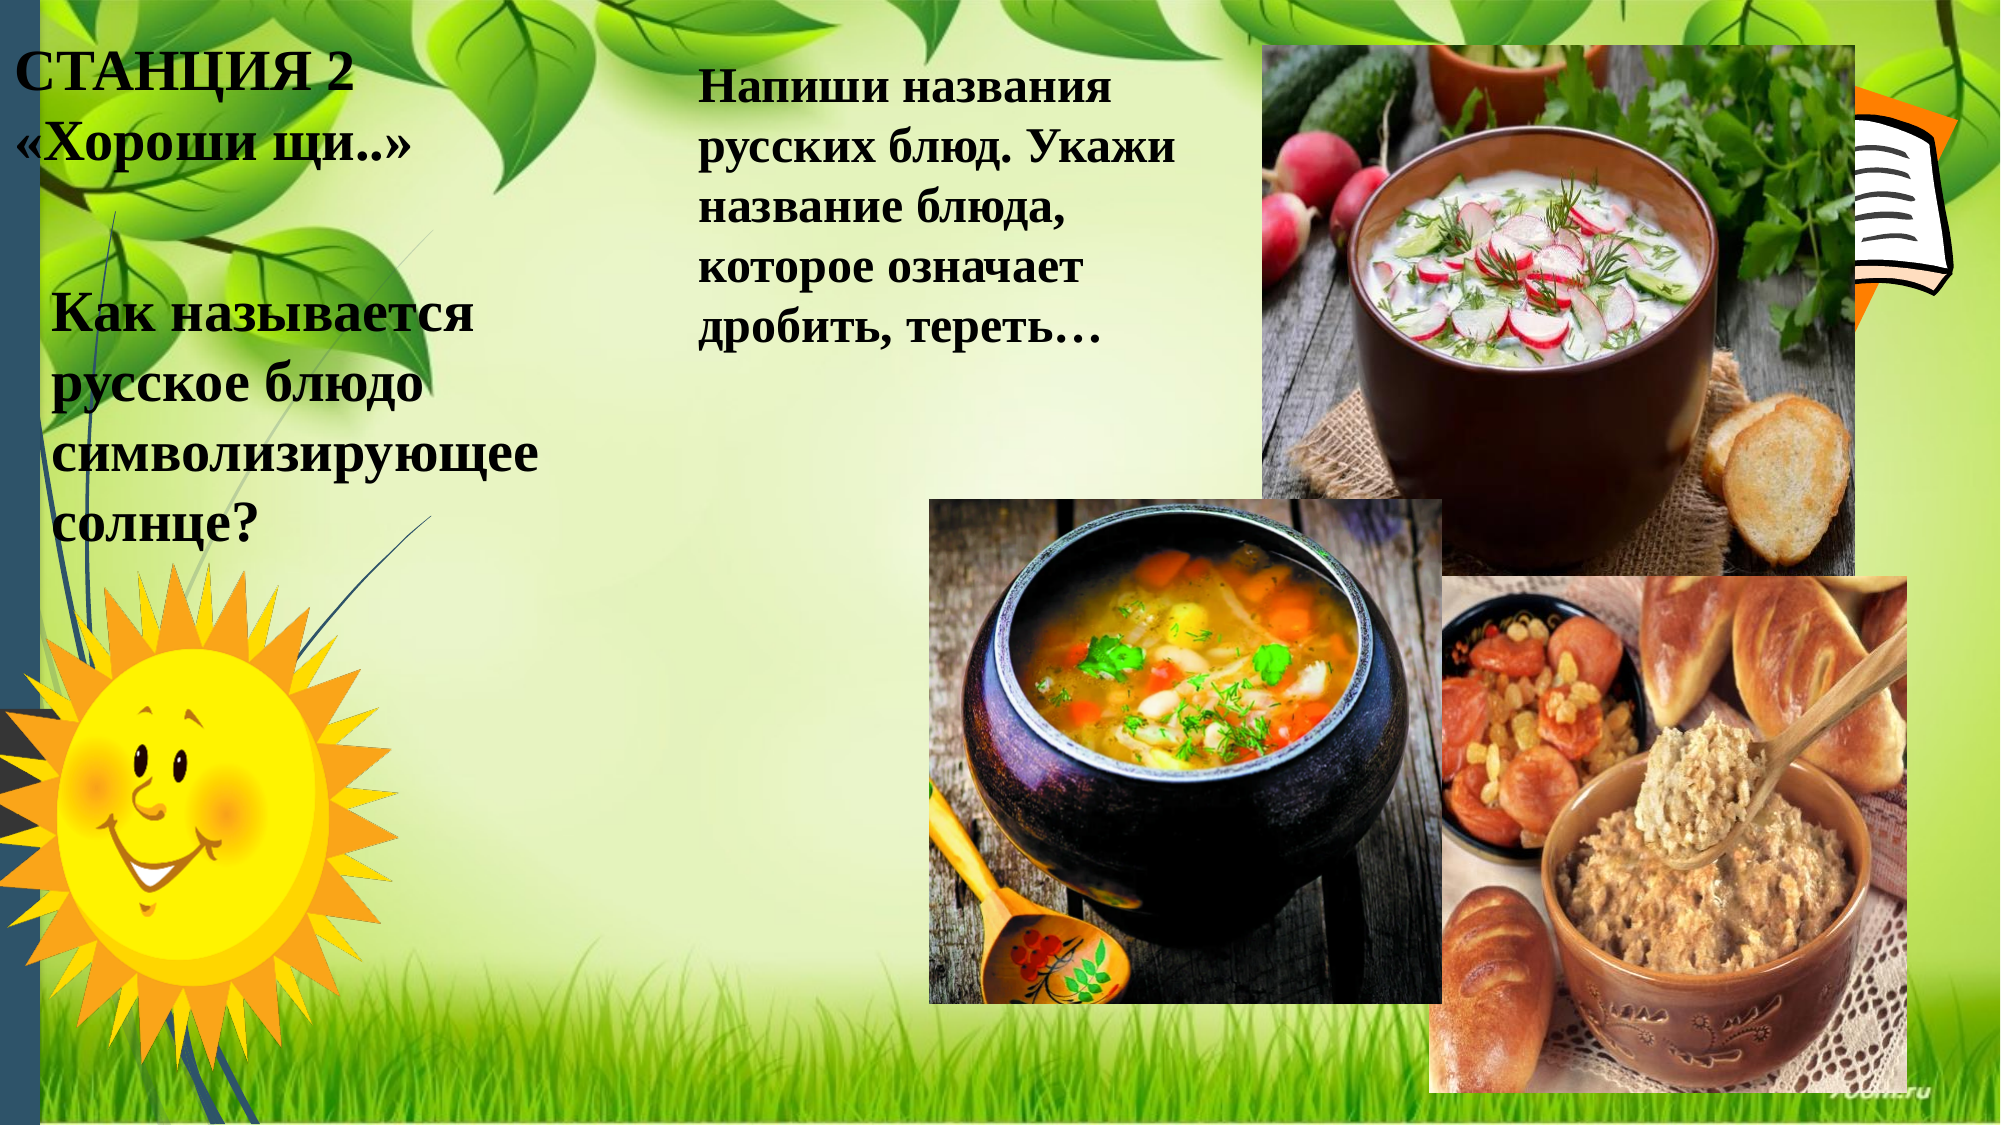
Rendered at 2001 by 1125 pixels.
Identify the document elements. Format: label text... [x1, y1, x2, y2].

text_box Напиши названия русских блюд. Укажи название блюда, которое означает дробить, тереть… [683, 45, 1221, 360]
text_box Как называется русское блюдо символизирующее солнце? [36, 266, 684, 561]
text_box СТАНЦИЯ 2 «Хороши щи..» [0, 24, 596, 180]
picture [0, 0, 2001, 1125]
